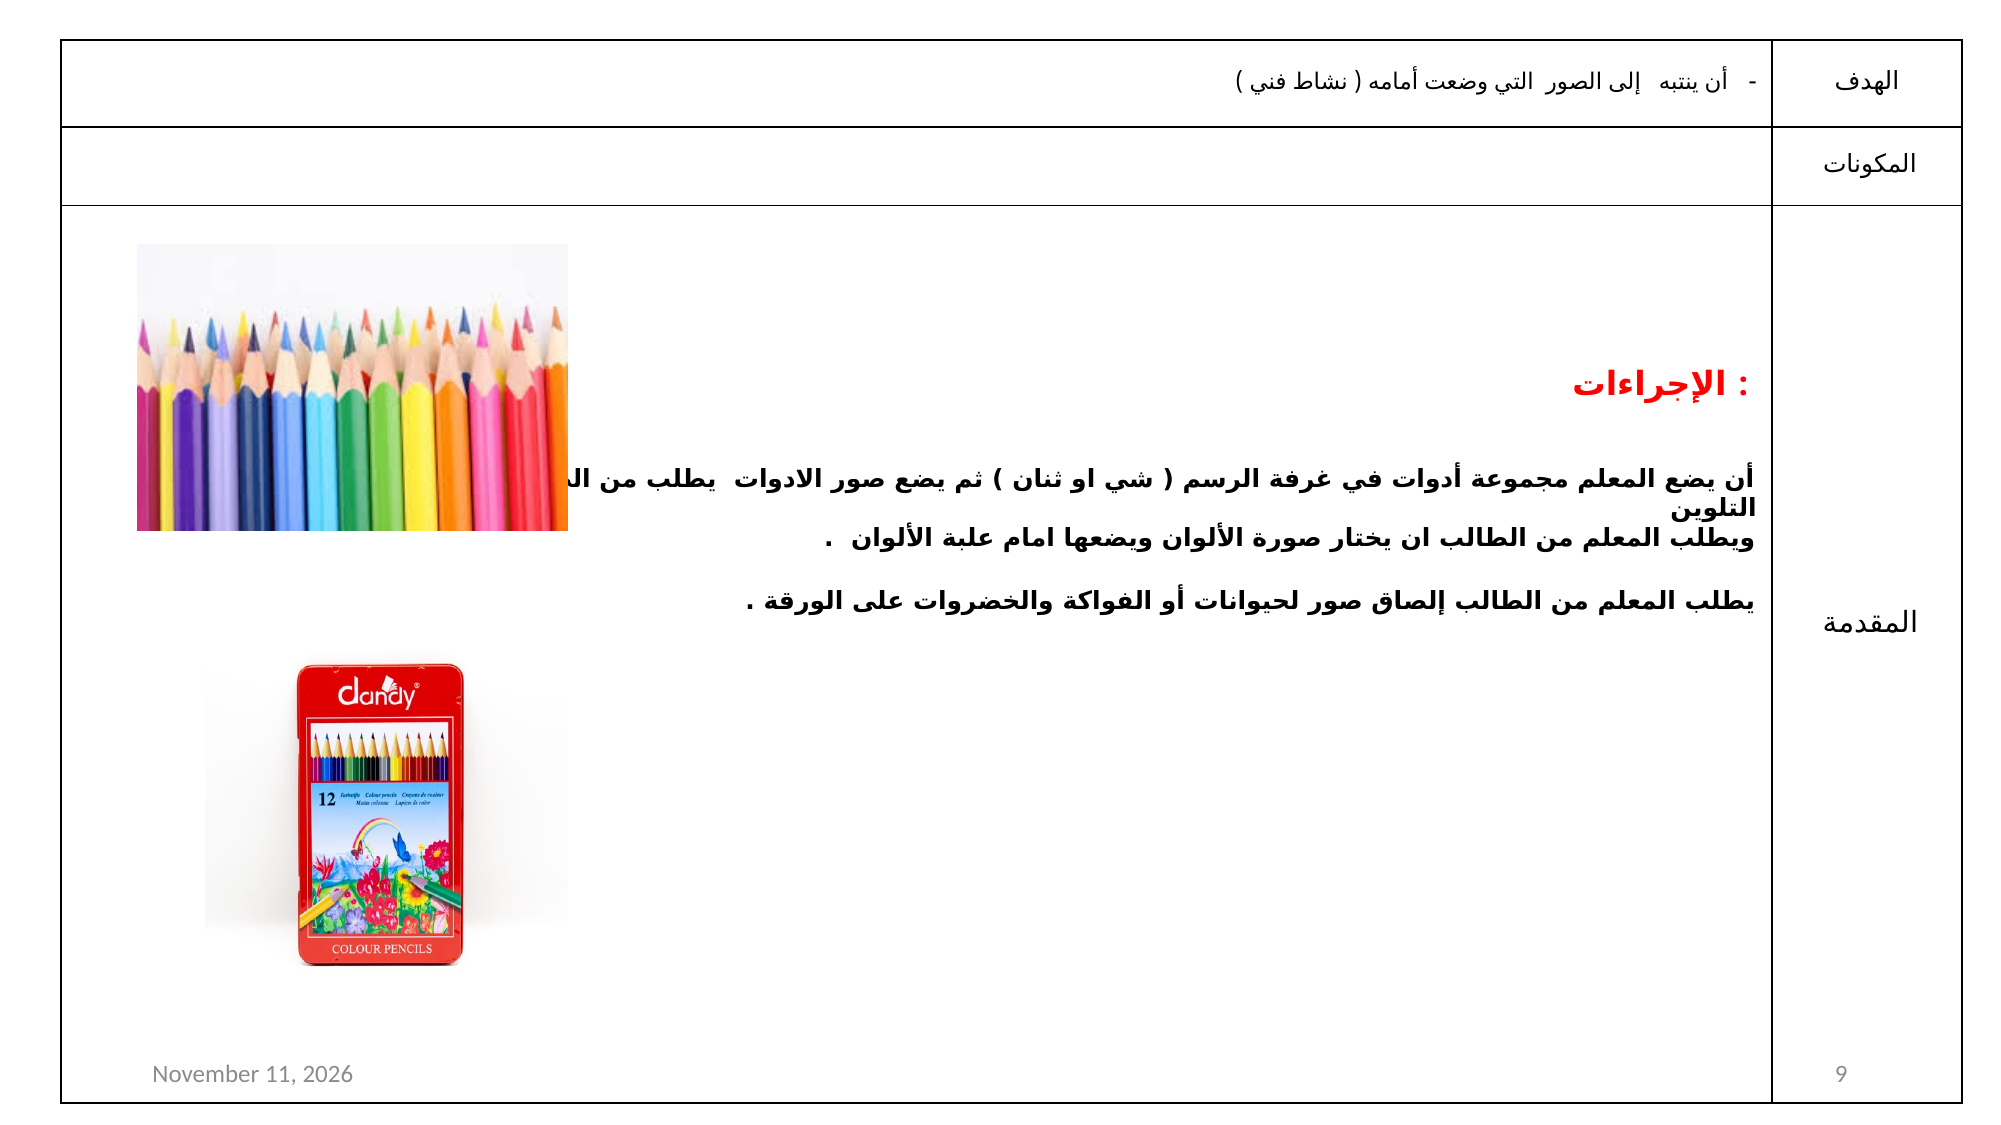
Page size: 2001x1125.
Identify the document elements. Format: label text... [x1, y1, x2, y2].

picture [205, 633, 568, 996]
picture [137, 244, 568, 531]
table_header أن ينتبه إلى الصور التي وضعت أمامه ( نشاط فني ) [62, 41, 1771, 126]
table_cell الإجراءات : أن يضع المعلم مجموعة أدوات في غرفة الرسم ( شي او ثنان ) ثم يضع صور الادوات يطلب من الطالب مسك الألوان ومساعدته في التلوين ويطلب المعلم من الطالب ان يختار صورة الألوان ويضعها امام علبة الألوان . يطلب المعلم من الطالب إلصاق صور لحيوانات أو الفواكة والخضروات على الورقة . [62, 206, 1771, 1102]
table_cell المقدمة [1773, 206, 1961, 1102]
table_cell المكونات [1773, 128, 1961, 205]
table_cell [62, 128, 1771, 205]
slide_number 9 [1412, 1042, 1863, 1103]
table_header الهدف [1773, 41, 1961, 126]
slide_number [137, 1042, 588, 1103]
